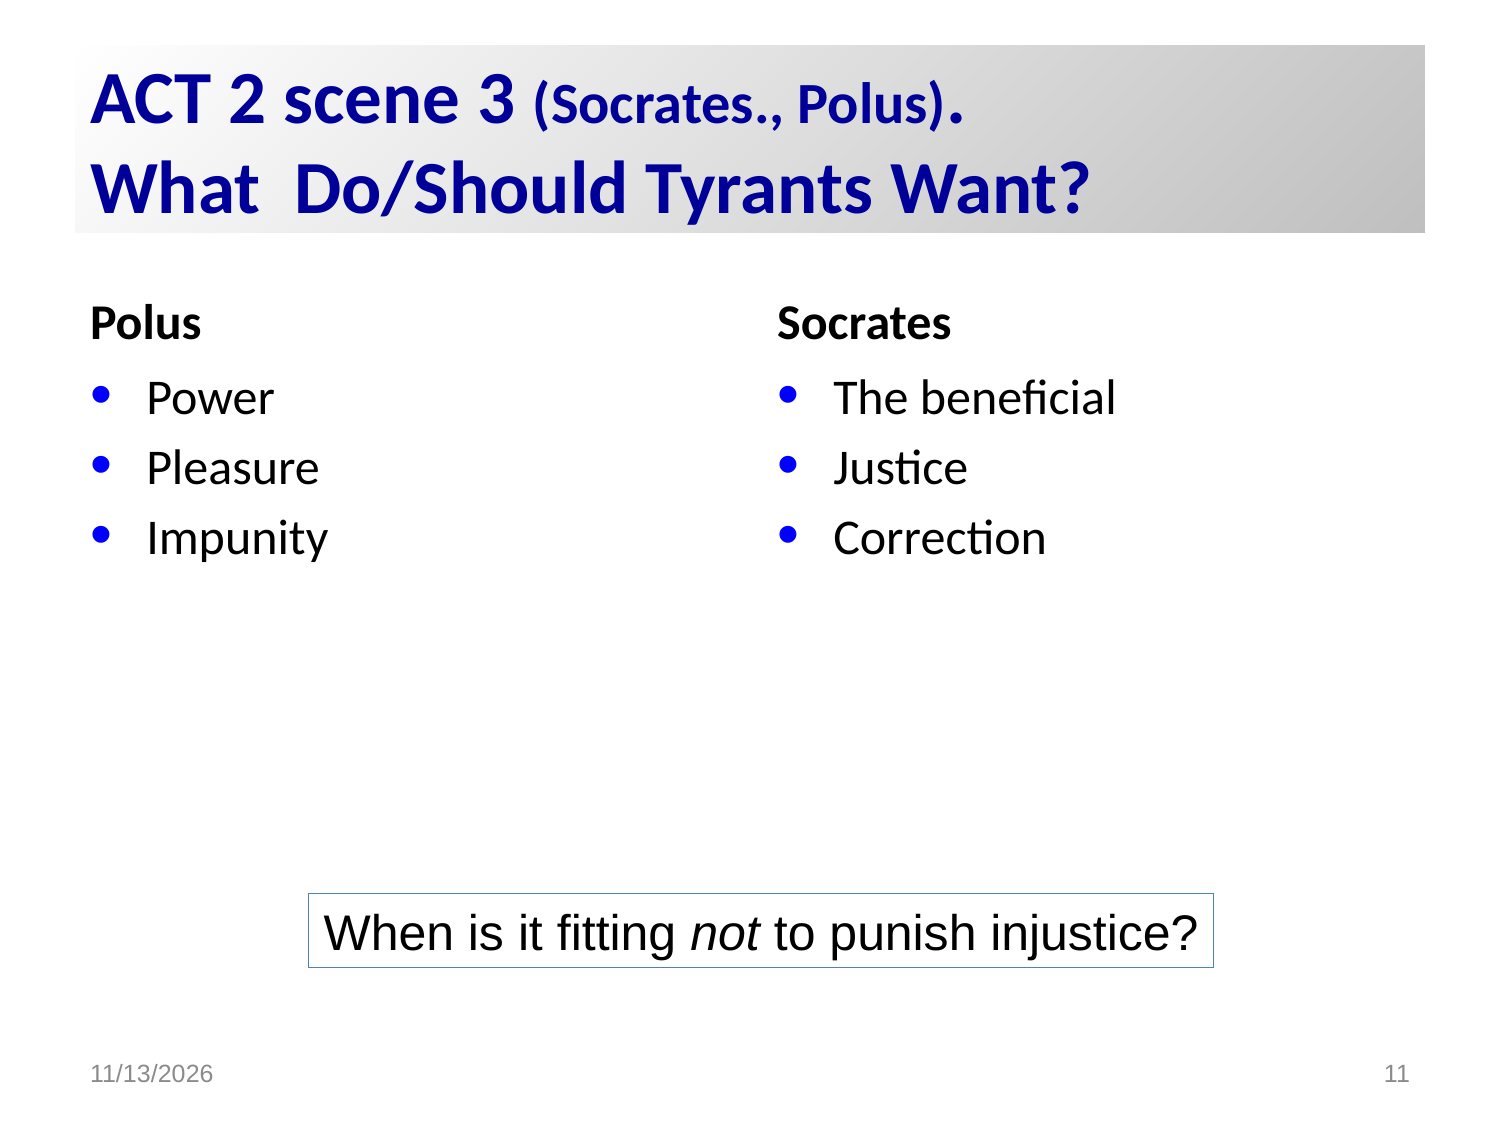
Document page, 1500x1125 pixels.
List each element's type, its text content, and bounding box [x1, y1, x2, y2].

list Power Pleasure Impunity [75, 356, 738, 1005]
title ACT 2 scene 3 (Socrates., Polus). What Do/Should Tyrants Want? [75, 45, 1425, 233]
list Polus [75, 251, 738, 356]
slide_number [75, 1042, 425, 1103]
slide_number 11 [1074, 1042, 1425, 1103]
list Socrates [761, 251, 1425, 356]
list The beneficial Justice Correction [761, 356, 1425, 1005]
text_box When is it fitting not to punish injustice? [308, 893, 1214, 968]
